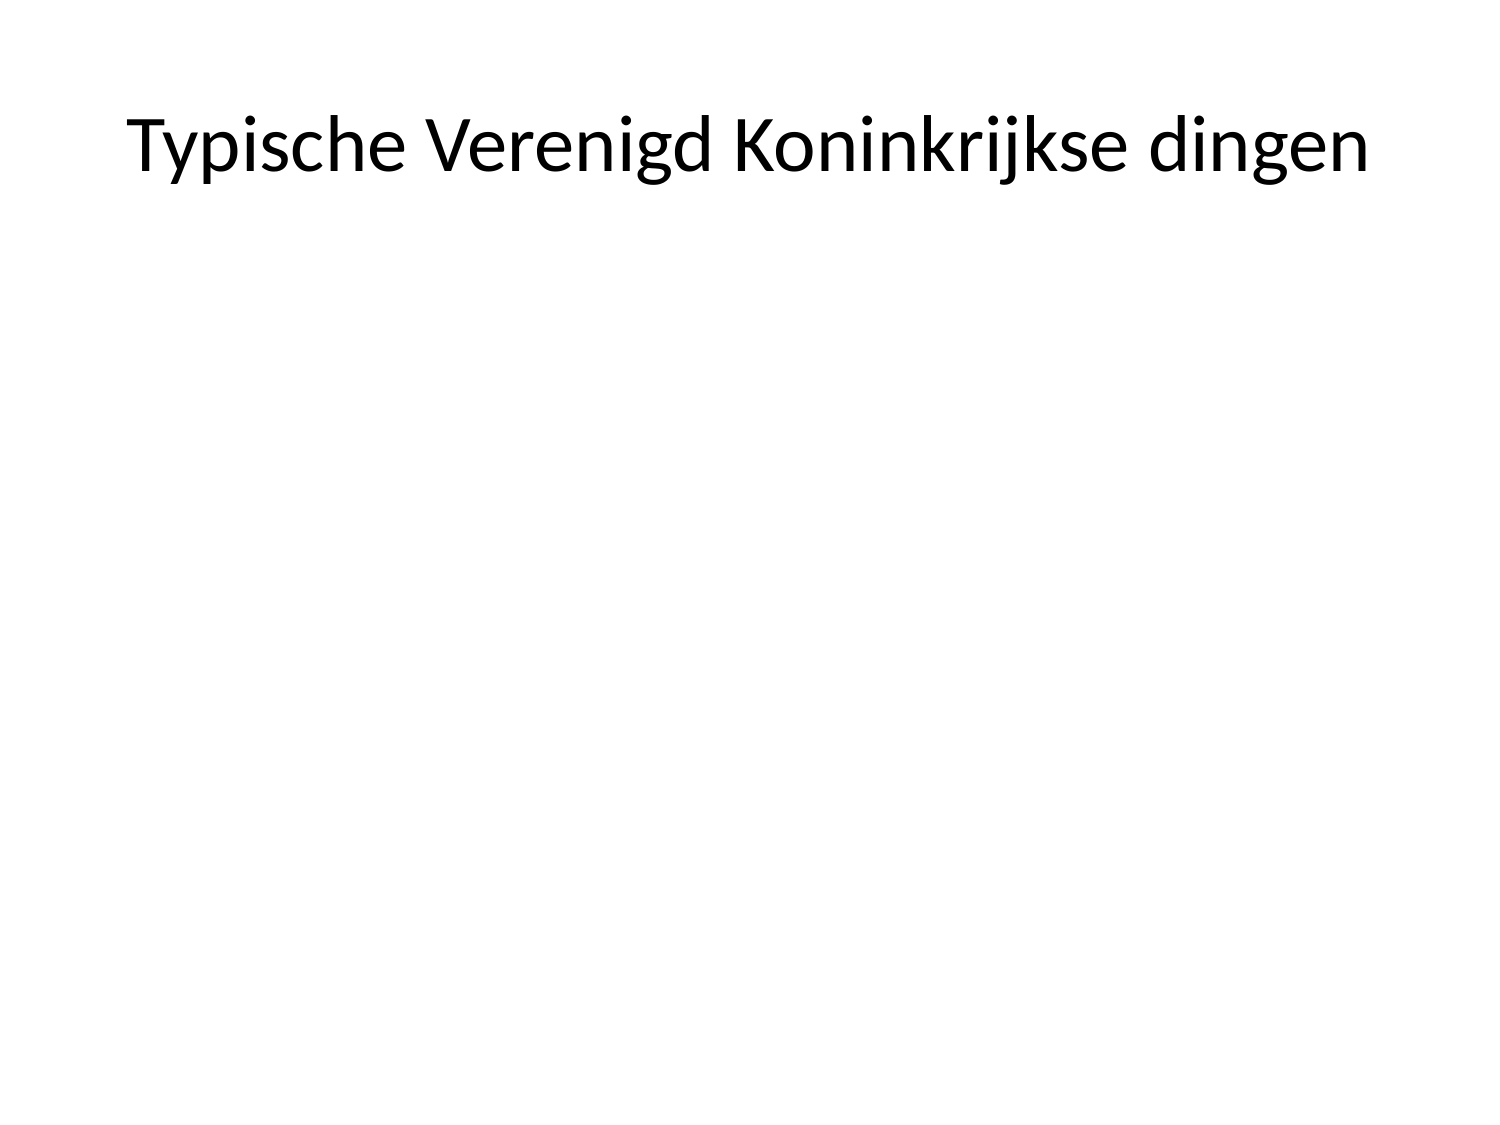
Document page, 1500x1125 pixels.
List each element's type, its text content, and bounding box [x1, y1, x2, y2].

title Typische Verenigd Koninkrijkse dingen [75, 45, 1425, 233]
